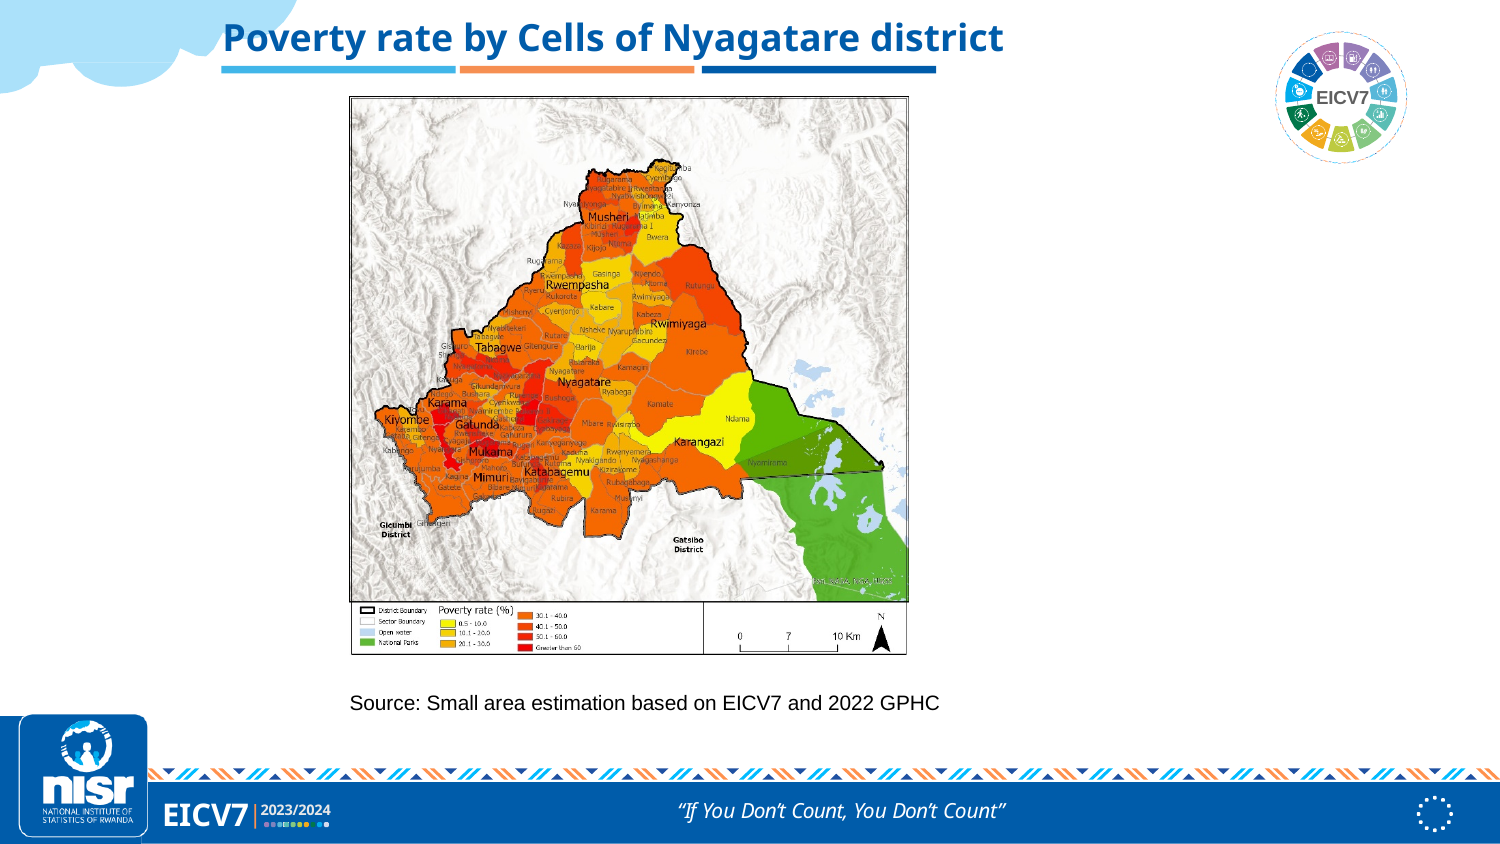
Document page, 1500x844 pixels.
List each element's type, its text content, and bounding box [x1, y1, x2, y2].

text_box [1275, 31, 1408, 164]
text_box [0, 0, 297, 94]
text_box Source: Small area estimation based on EICV7 and 2022 GPHC [334, 682, 1344, 712]
title Poverty rate by Cells of Nyagatare district [222, 13, 1326, 193]
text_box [1277, 112, 1285, 131]
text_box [0, 713, 1500, 844]
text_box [221, 65, 937, 74]
picture [349, 96, 910, 657]
